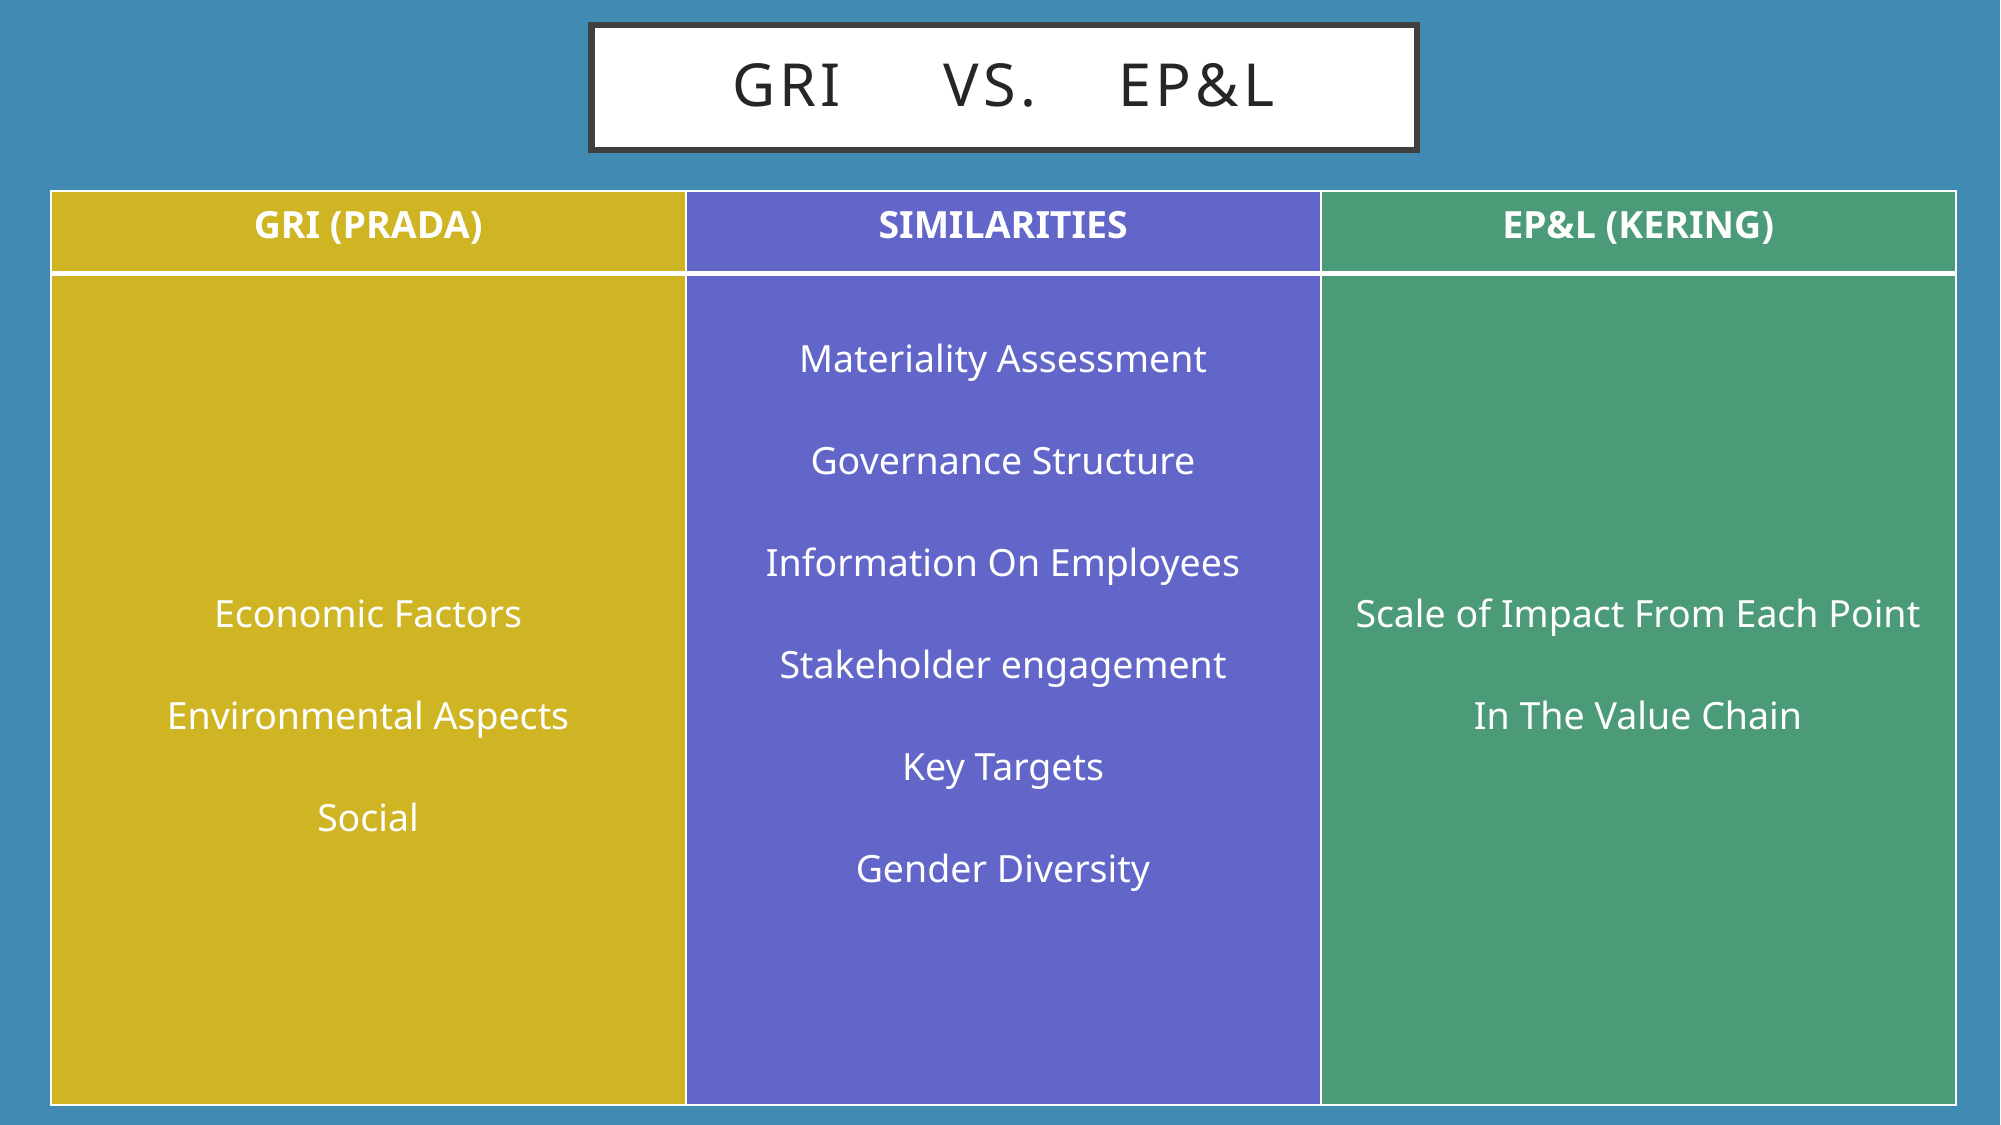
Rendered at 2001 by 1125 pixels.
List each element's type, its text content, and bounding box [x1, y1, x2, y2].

table_header SIMILARITIES [687, 192, 1320, 271]
table_cell Economic Factors Environmental Aspects Social [52, 276, 685, 1104]
table_header EP&L (KERING) [1322, 192, 1955, 271]
table_cell Scale of Impact From Each Point In The Value Chain [1322, 276, 1955, 1104]
title GRI vs. EP&L [588, 22, 1420, 153]
table_header GRI (PRADA) [52, 192, 685, 271]
table_cell Materiality Assessment Governance Structure Information On Employees Stakeholder engagement Key Targets Gender Diversity [687, 276, 1320, 1104]
